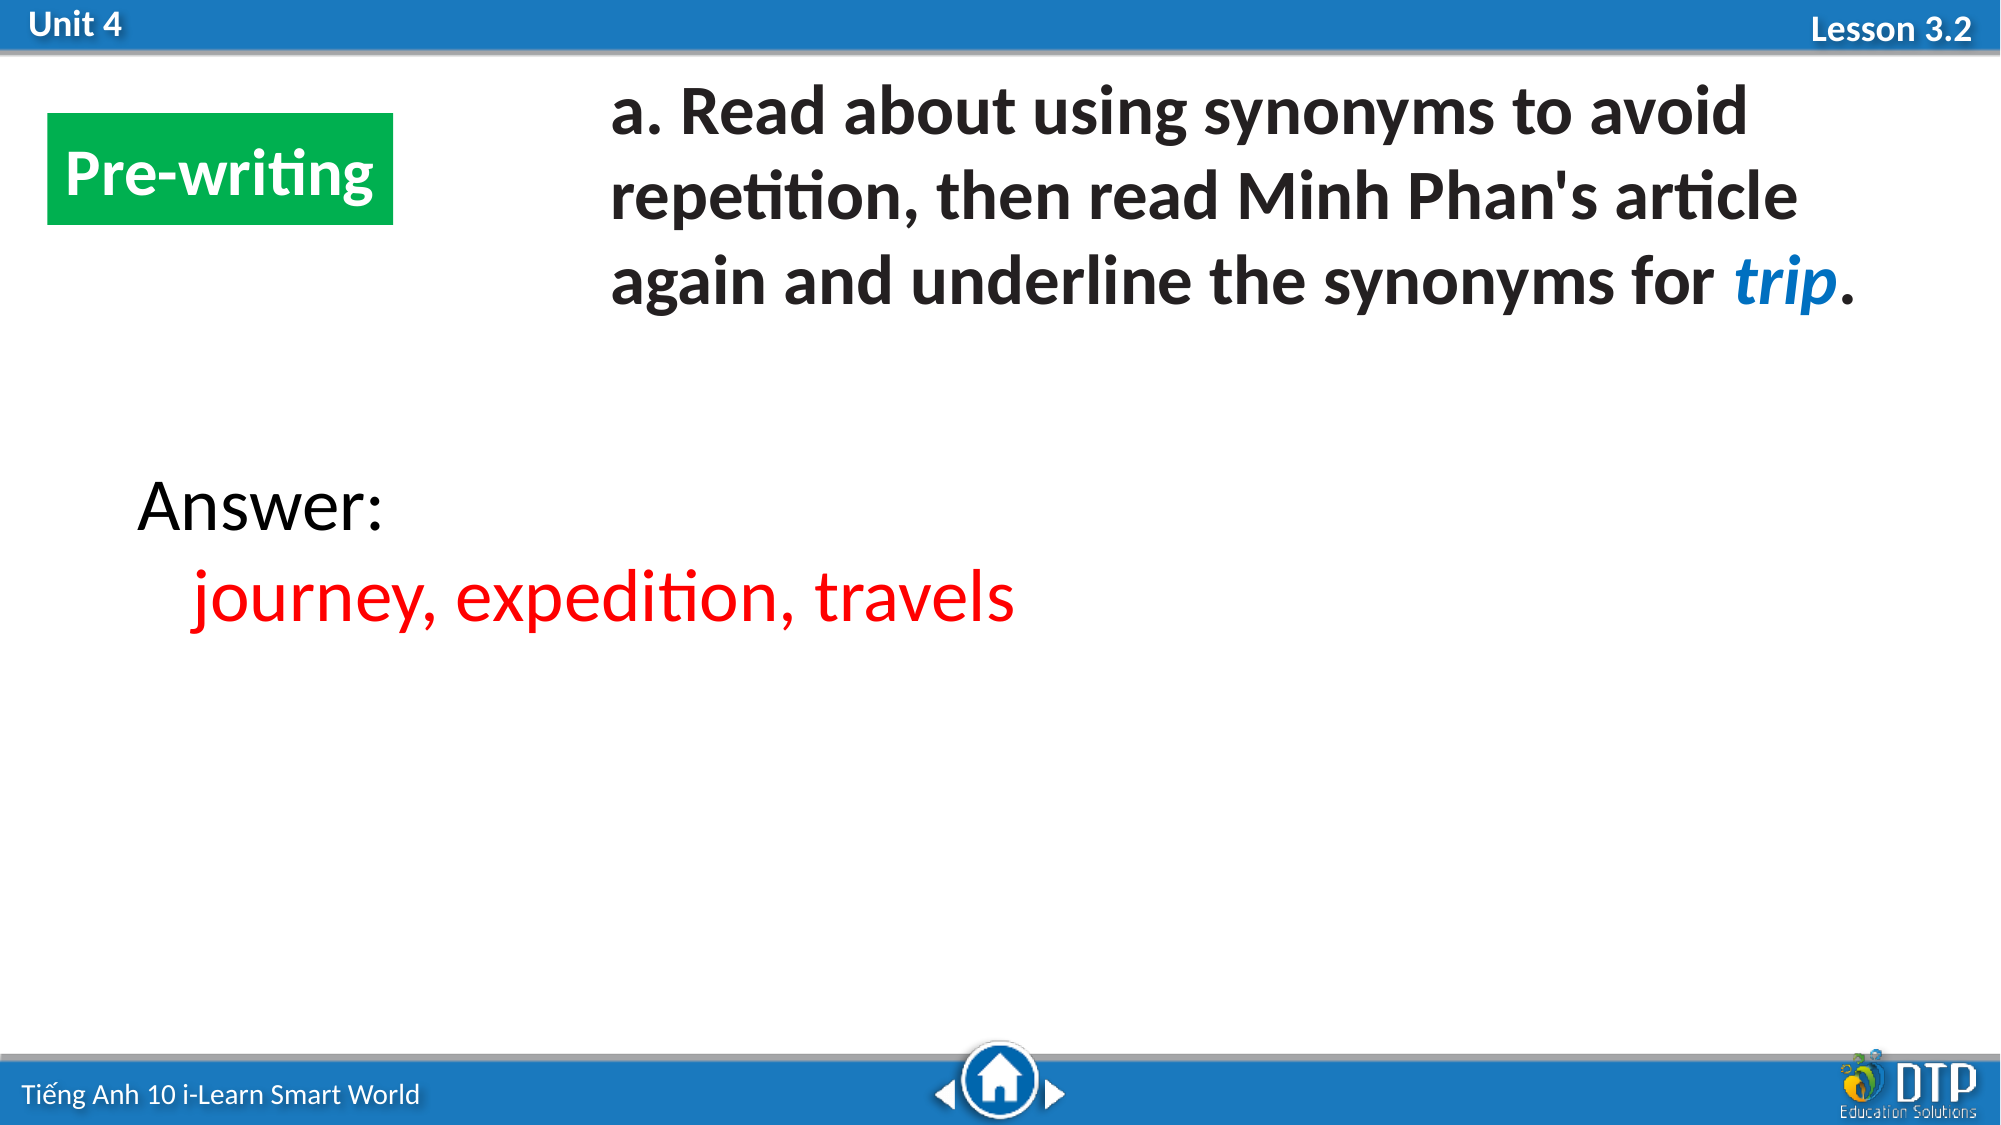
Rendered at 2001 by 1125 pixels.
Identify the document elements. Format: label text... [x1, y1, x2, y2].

text_box a. Read about using synonyms to avoid repetition, then read Minh Phan's article again and underline the synonyms for trip. [595, 56, 1947, 326]
text_box Pre-writing [46, 112, 394, 226]
text_box Answer: [122, 357, 1836, 553]
text_box journey, expedition, travels [177, 539, 1630, 645]
picture [0, 0, 2001, 1125]
